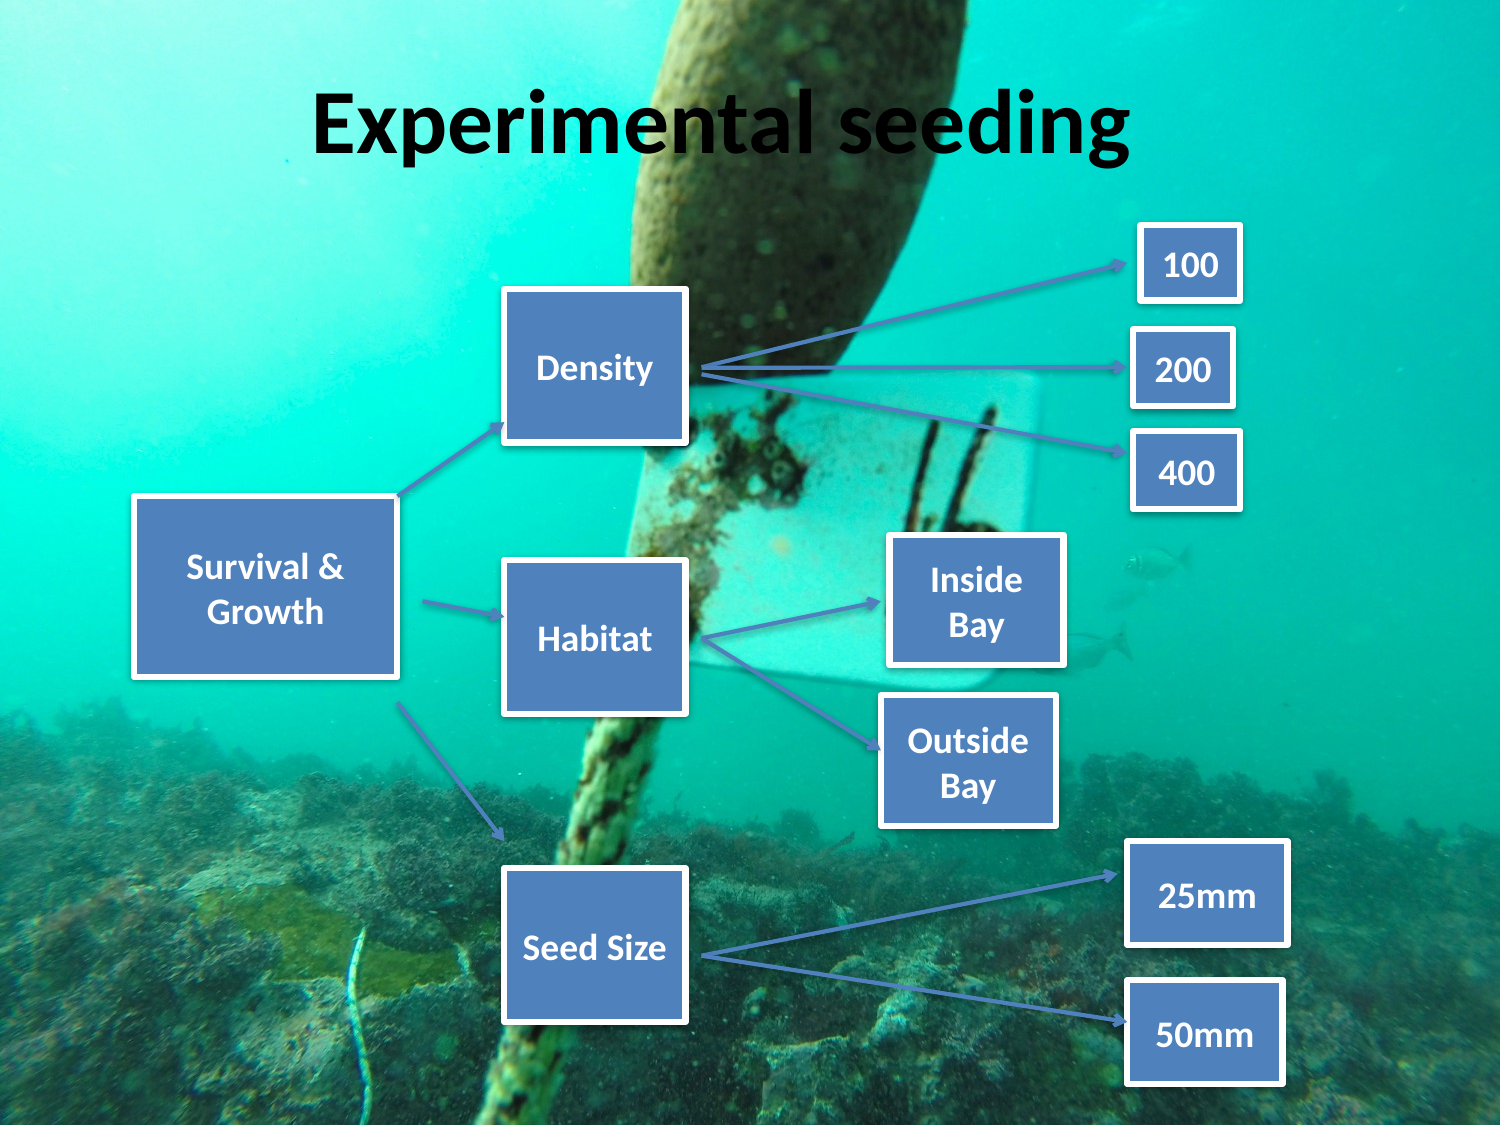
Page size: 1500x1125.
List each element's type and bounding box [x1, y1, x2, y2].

text_box [422, 600, 505, 618]
text_box [701, 374, 1128, 454]
picture [0, 0, 1500, 1125]
text_box [397, 421, 505, 497]
text_box [701, 955, 1128, 1023]
text_box [701, 637, 882, 751]
text_box [701, 873, 1118, 955]
text_box [701, 262, 1128, 366]
text_box [701, 600, 882, 637]
text_box [397, 702, 505, 842]
